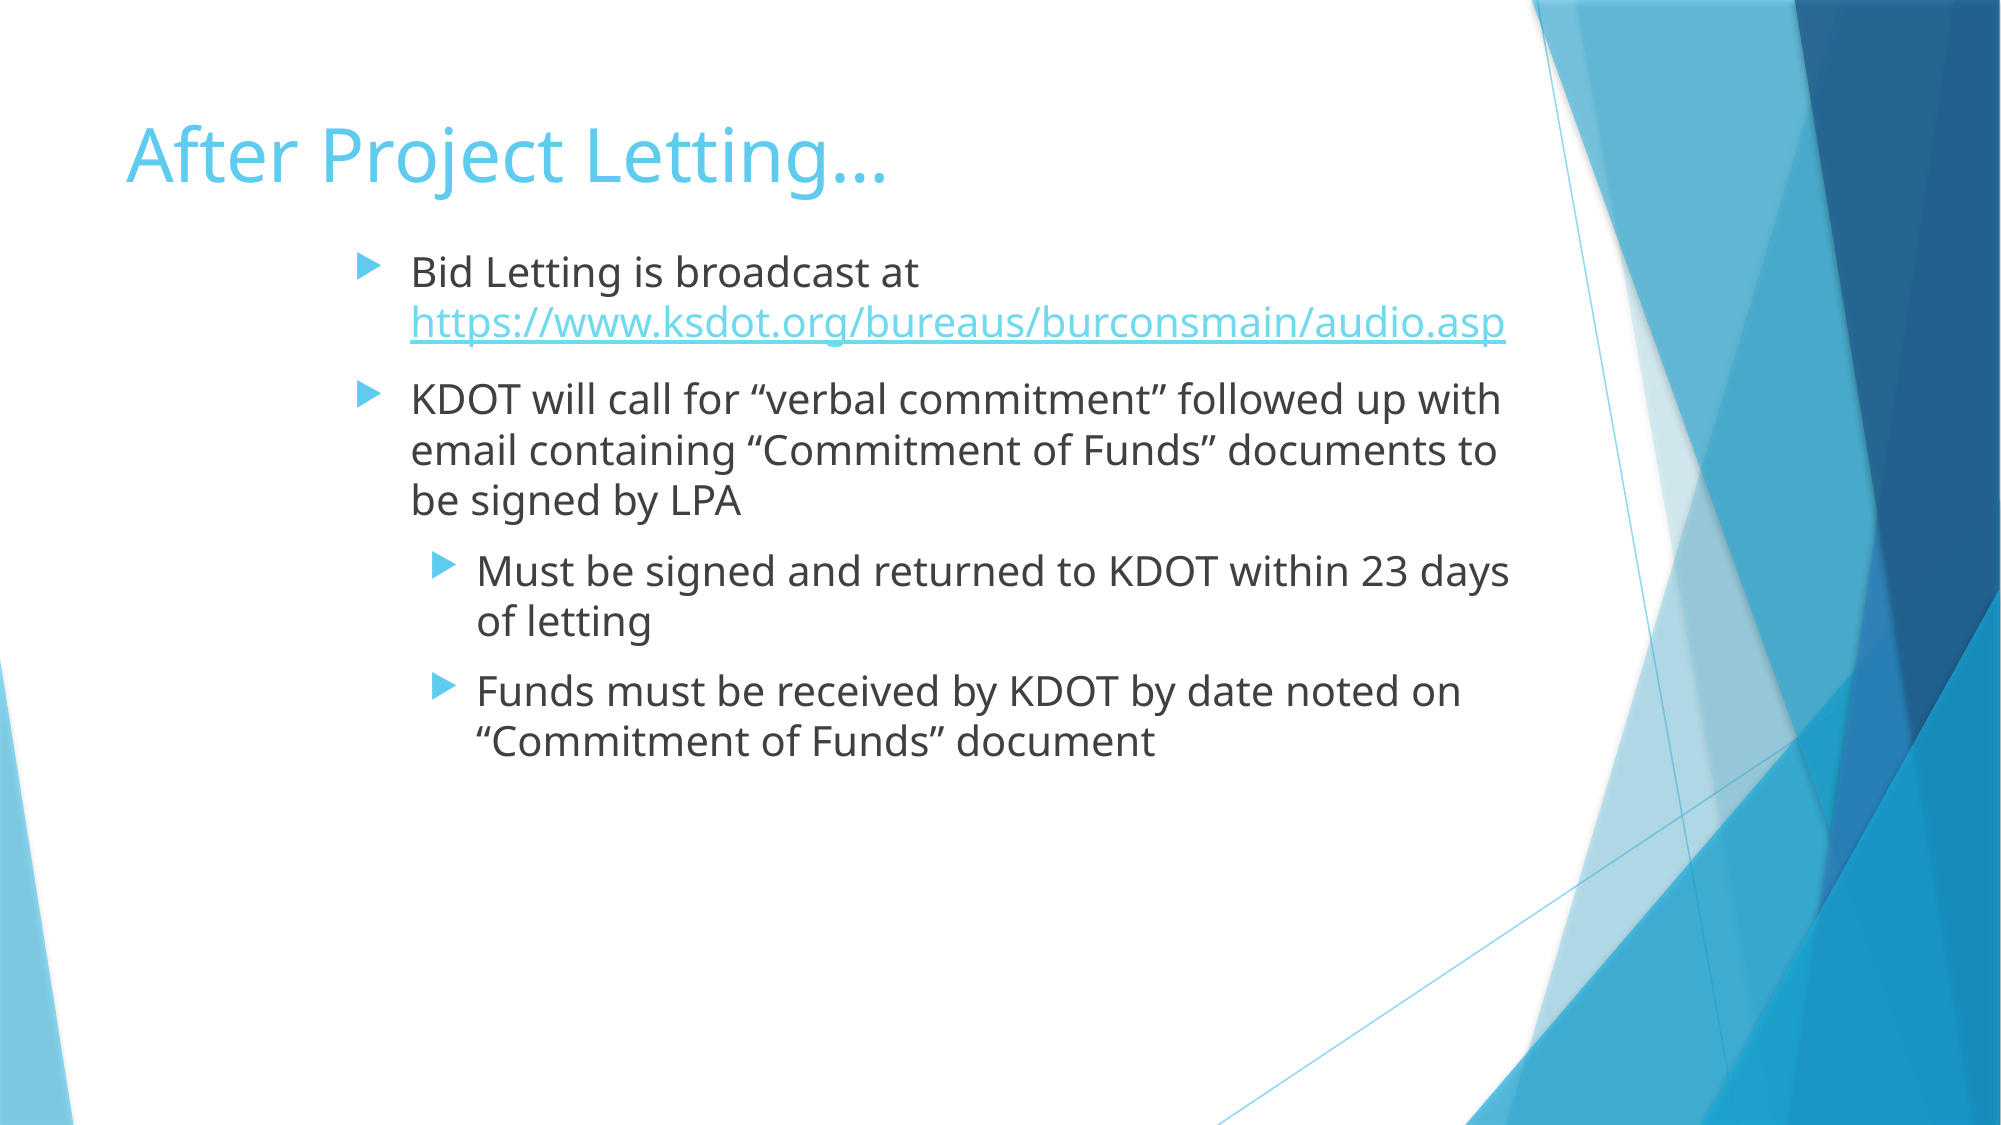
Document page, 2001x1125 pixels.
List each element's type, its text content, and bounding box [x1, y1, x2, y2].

list Bid Letting is broadcast at https://www.ksdot.org/bureaus/burconsmain/audio.asp KDOT will call for “verbal commitment” followed up with email containing “Commitment of Funds” documents to be signed by LPA Must be signed and returned to KDOT within 23 days of letting Funds must be received by KDOT by date noted on “Commitment of Funds” document [339, 238, 1555, 682]
title After Project Letting… [111, 99, 1520, 239]
